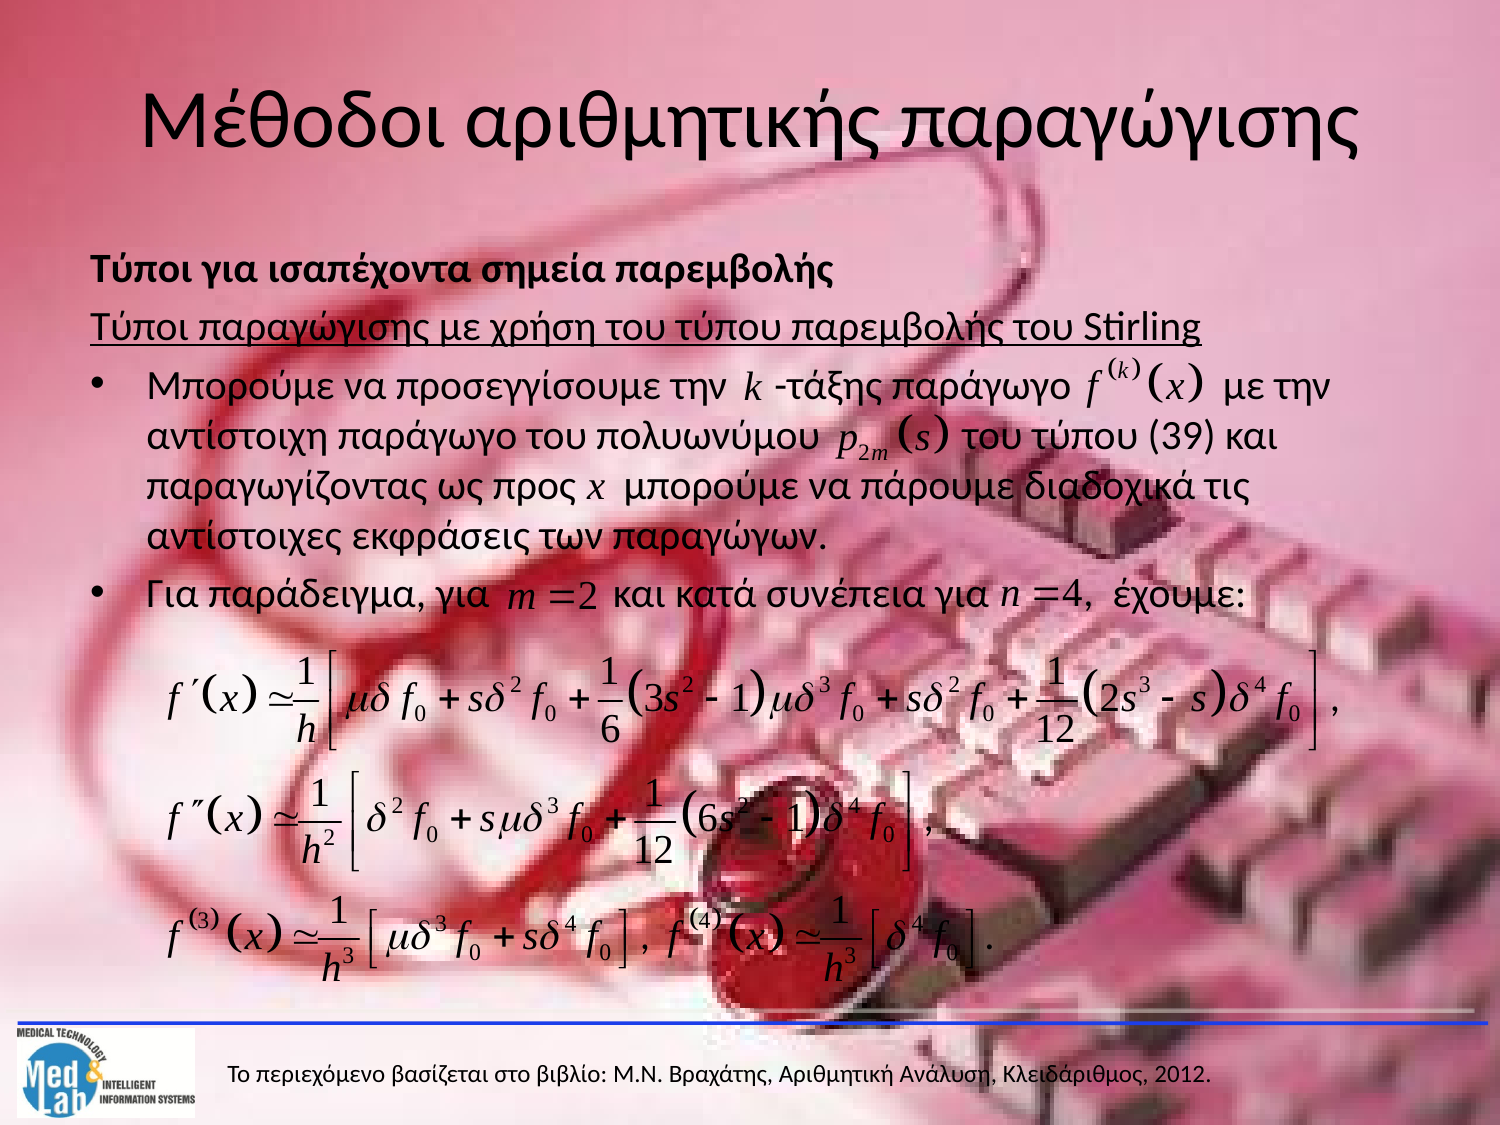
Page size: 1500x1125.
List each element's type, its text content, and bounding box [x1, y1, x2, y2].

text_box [993, 568, 1100, 620]
list Τύποι για ισαπέχοντα σημεία παρεμβολής Τύποι παραγώγισης με χρήση του τύπου παρεμβολής του Stirling Μπορούμε να προσεγγίσουμε την -τάξης παράγωγο με την αντίστοιχη παράγωγο του πολυωνύμου του τύπου (39) και παραγωγίζοντας ως προς μπορούμε να πάρουμε διαδοχικά τις αντίστοιχες εκφράσεις των παραγώγων. Για παράδειγμα, για και κατά συνέπεια για έχουμε: [75, 233, 1425, 1012]
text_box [153, 640, 1347, 990]
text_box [1071, 350, 1210, 424]
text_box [826, 406, 956, 475]
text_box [500, 571, 607, 621]
title Μέθοδοι αριθμητικής παραγώγισης [75, 20, 1425, 208]
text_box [737, 362, 772, 411]
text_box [578, 471, 614, 510]
picture [0, 0, 1500, 1125]
